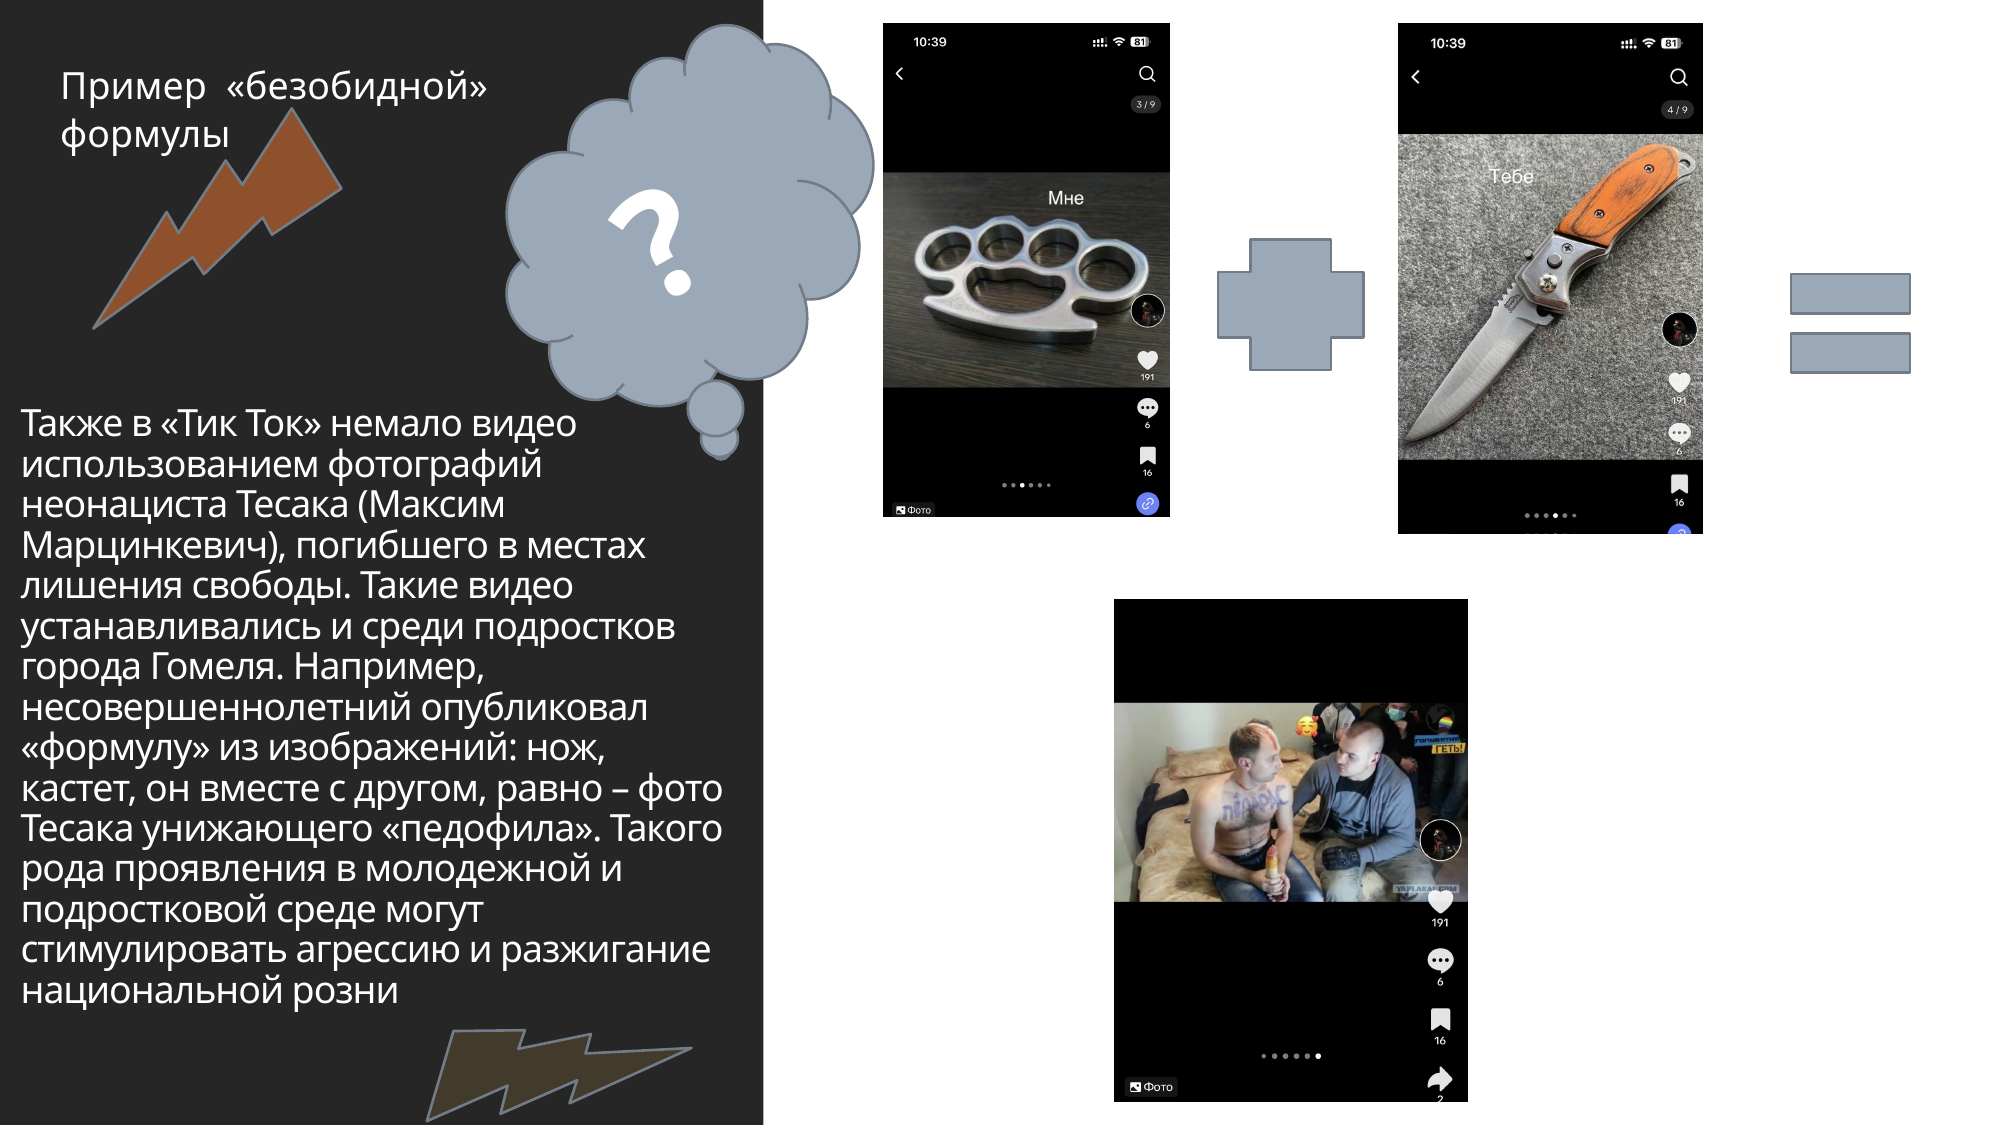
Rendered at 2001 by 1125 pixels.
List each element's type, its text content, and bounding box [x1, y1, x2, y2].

text_box [1790, 273, 1911, 315]
text_box [1790, 332, 1911, 374]
text_box ? [505, 23, 875, 461]
picture [1113, 598, 1468, 1103]
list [883, 22, 1171, 518]
text_box Пример «безобидной» формулы [45, 51, 503, 163]
title Также в «Тик Ток» немало видео использованием фотографий неонациста Тесака (Максим Марцинкевич), погибшего в местах лишения свободы. Такие видео устанавливались и среди подростков города Гомеля. Например, несовершеннолетний опубликовал «формулу» из изображений: нож, кастет, он вместе с другом, равно – фото Тесака унижающего «педофила». Такого рода проявления в молодежной и подростковой среде могут стимулировать агрессию и разжигание национальной розни [5, 407, 739, 1019]
picture [1398, 22, 1704, 534]
text_box [425, 1028, 693, 1123]
text_box [1217, 238, 1365, 371]
text_box [92, 163, 343, 330]
